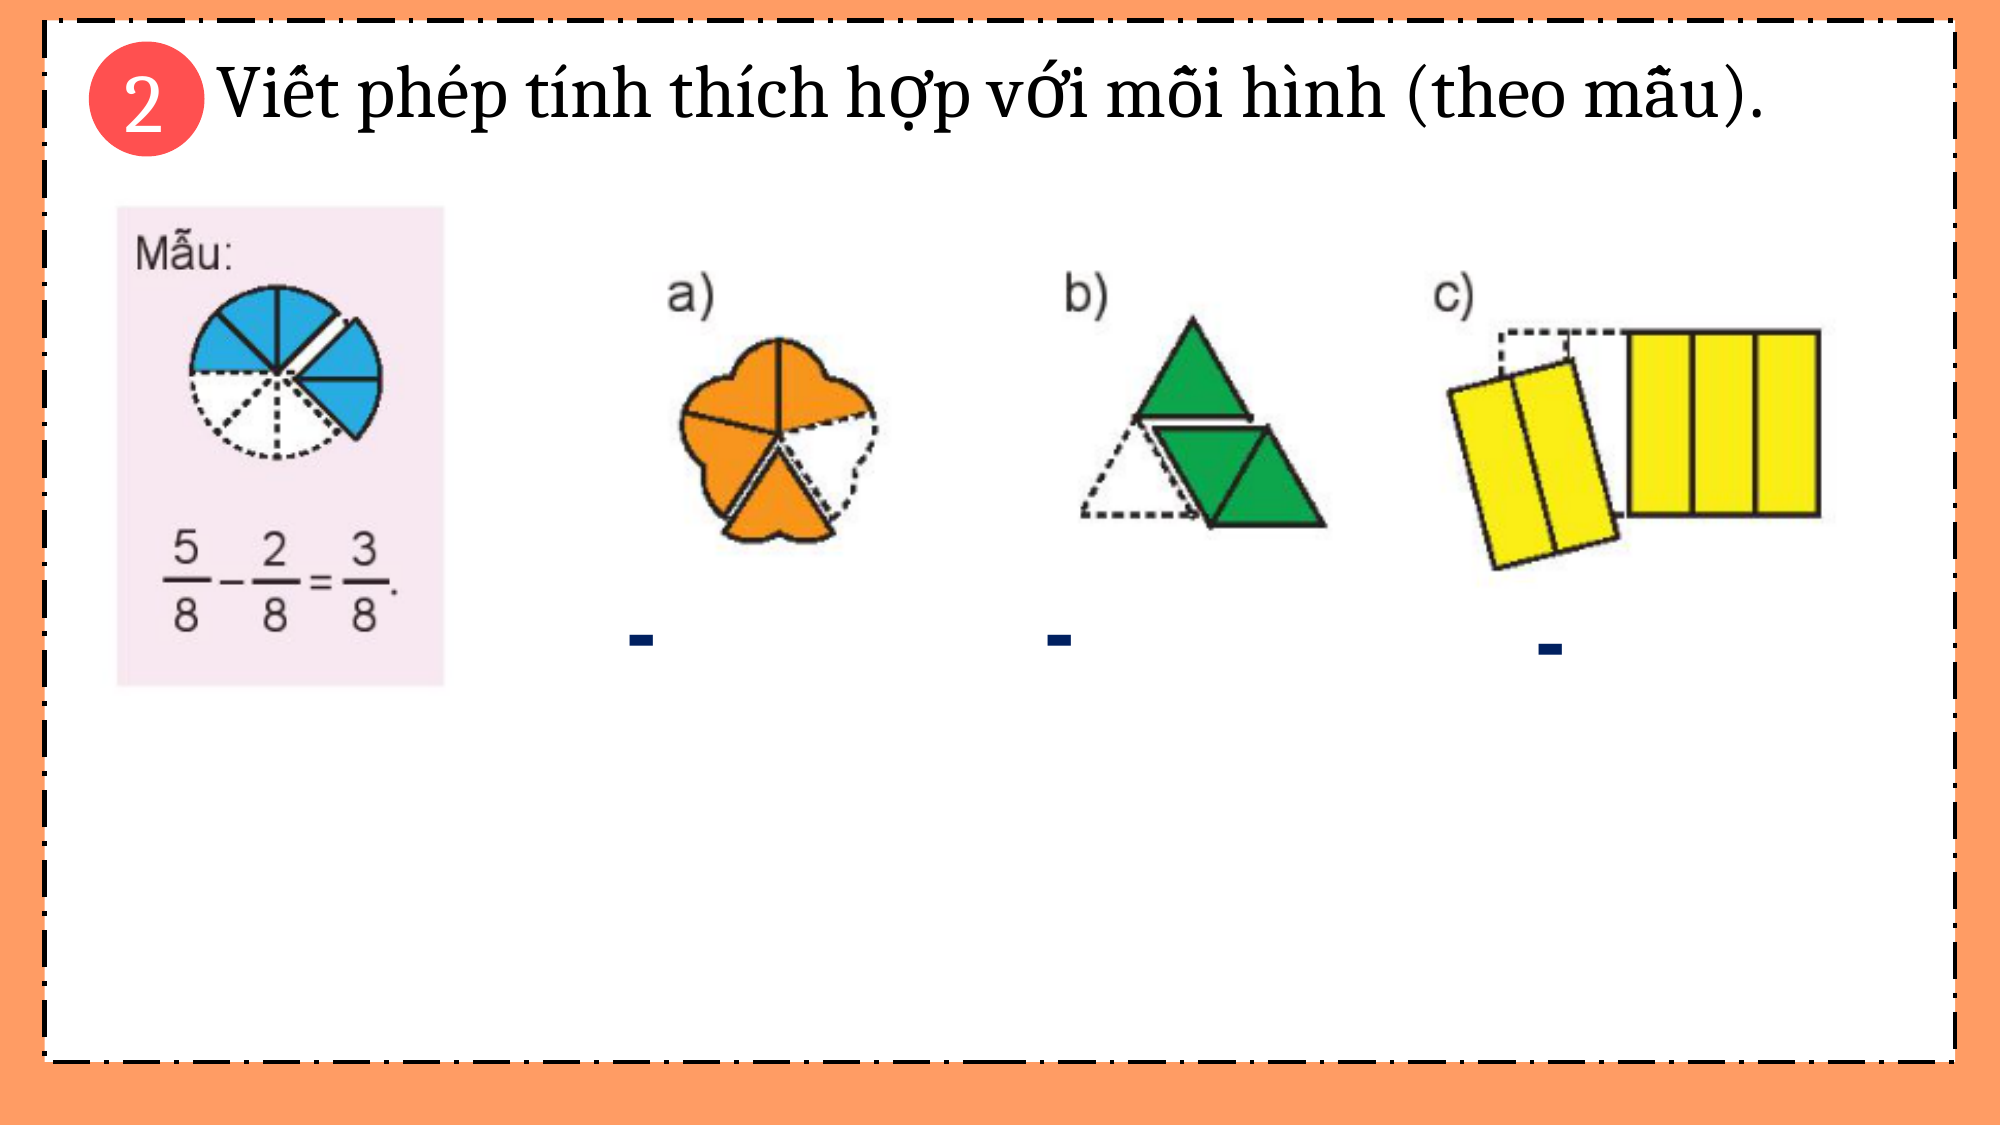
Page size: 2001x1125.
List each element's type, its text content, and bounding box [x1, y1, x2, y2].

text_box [88, 41, 205, 159]
text_box Viết phép tính thích hợp với mỗi hình (theo mẫu). [201, 34, 1921, 140]
text_box [0, 0, 2000, 1125]
picture [97, 197, 454, 696]
text_box Viết phép tính thích hợp với mỗi hình (theo mẫu). [43, 18, 1957, 1064]
picture [620, 224, 1848, 612]
